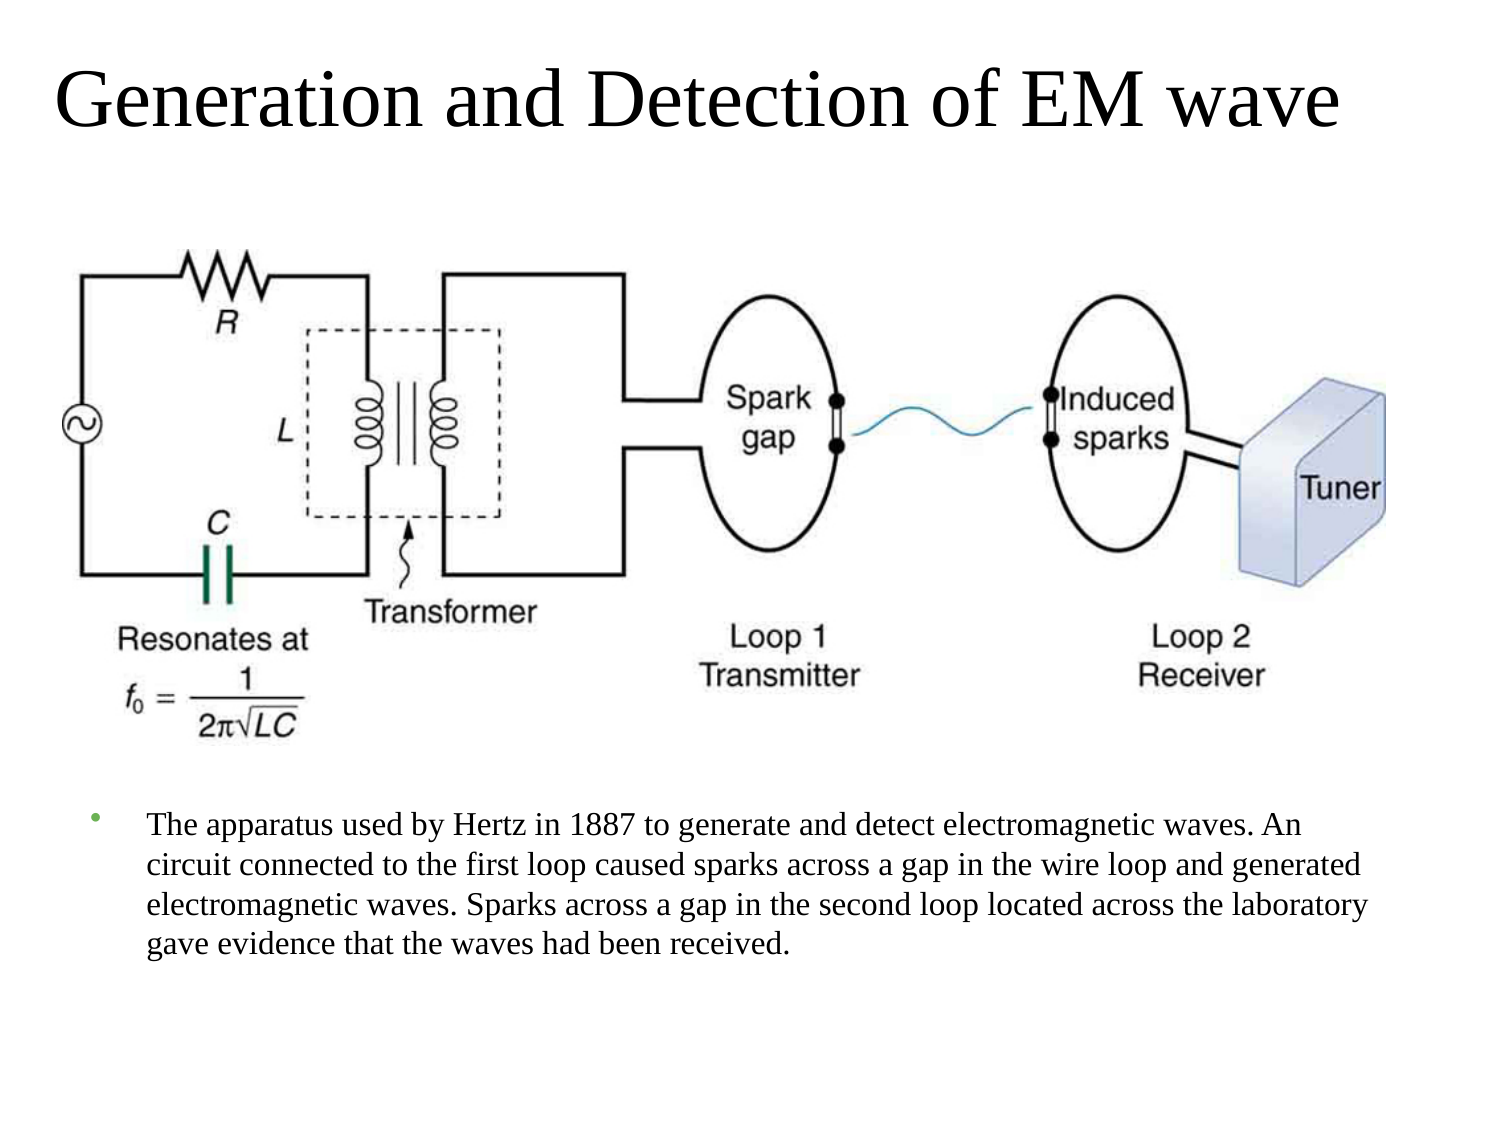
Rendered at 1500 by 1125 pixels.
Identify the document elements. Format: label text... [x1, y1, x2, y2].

picture [62, 249, 1386, 747]
title Generation and Detection of EM wave [0, 39, 1398, 148]
